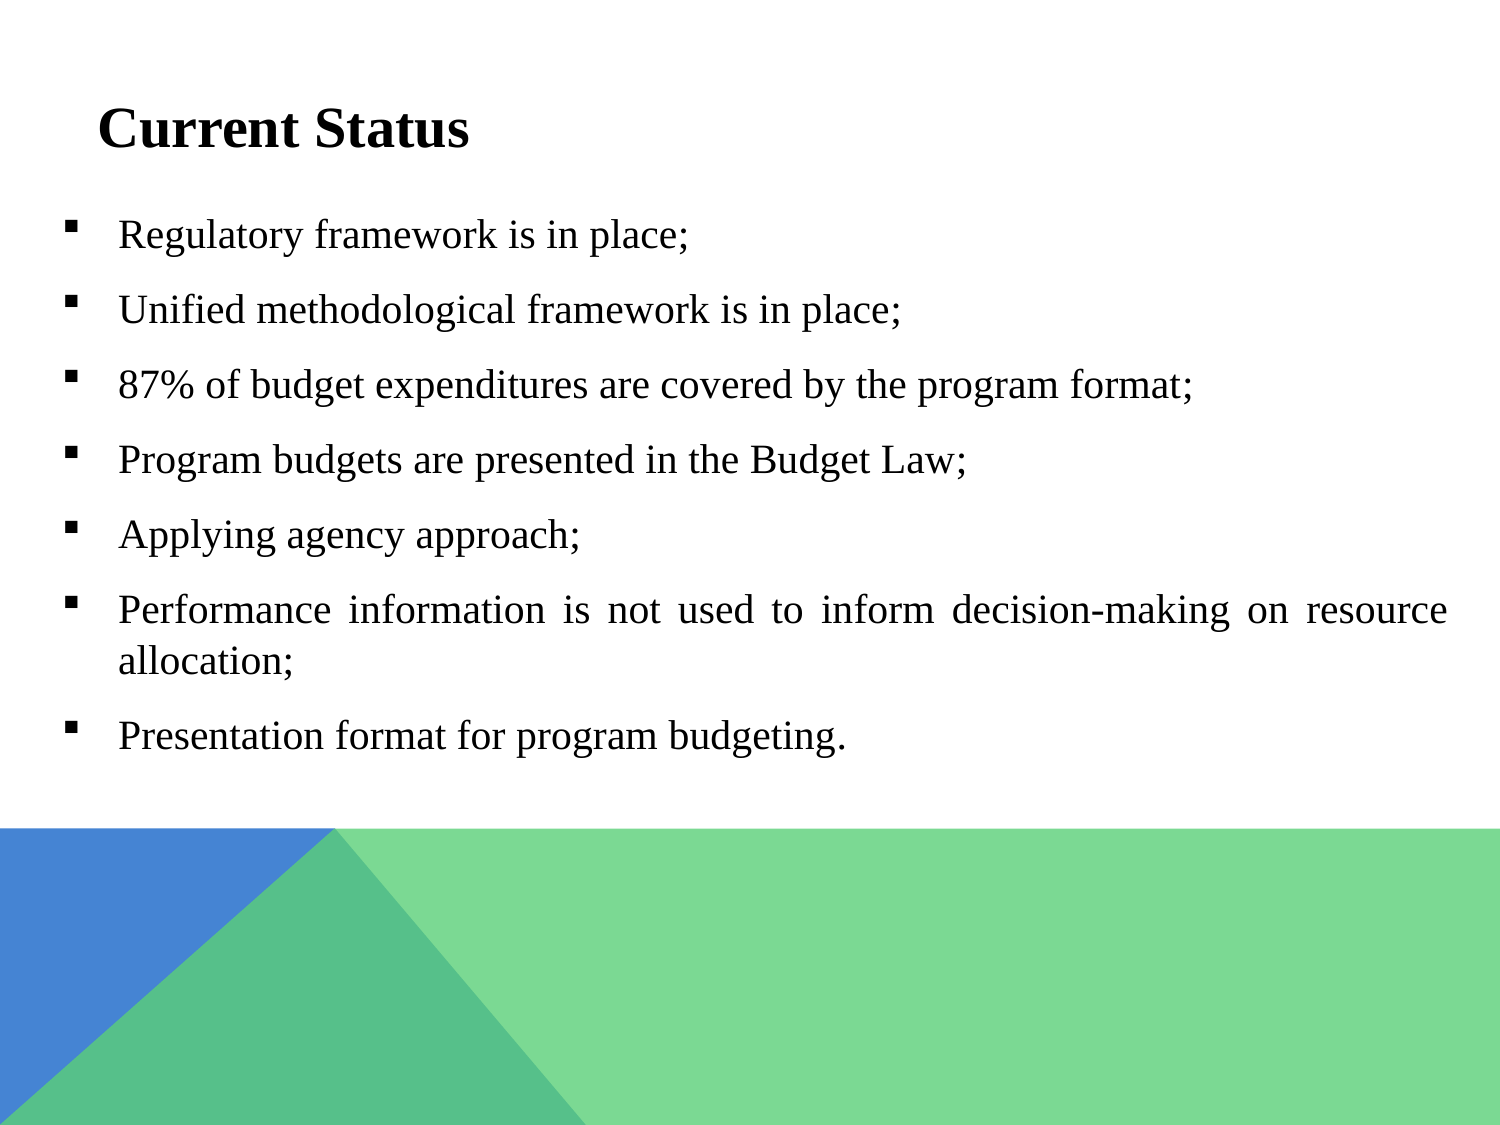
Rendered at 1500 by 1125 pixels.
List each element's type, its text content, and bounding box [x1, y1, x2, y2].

list Regulatory framework is in place; Unified methodological framework is in place; 87% of budget expenditures are covered by the program format; Program budgets are presented in the Budget Law; Applying agency approach; Performance information is not used to inform decision-making on resource allocation; Presentation format for program budgeting. [46, 199, 1465, 1086]
title Current Status [82, 35, 1431, 213]
